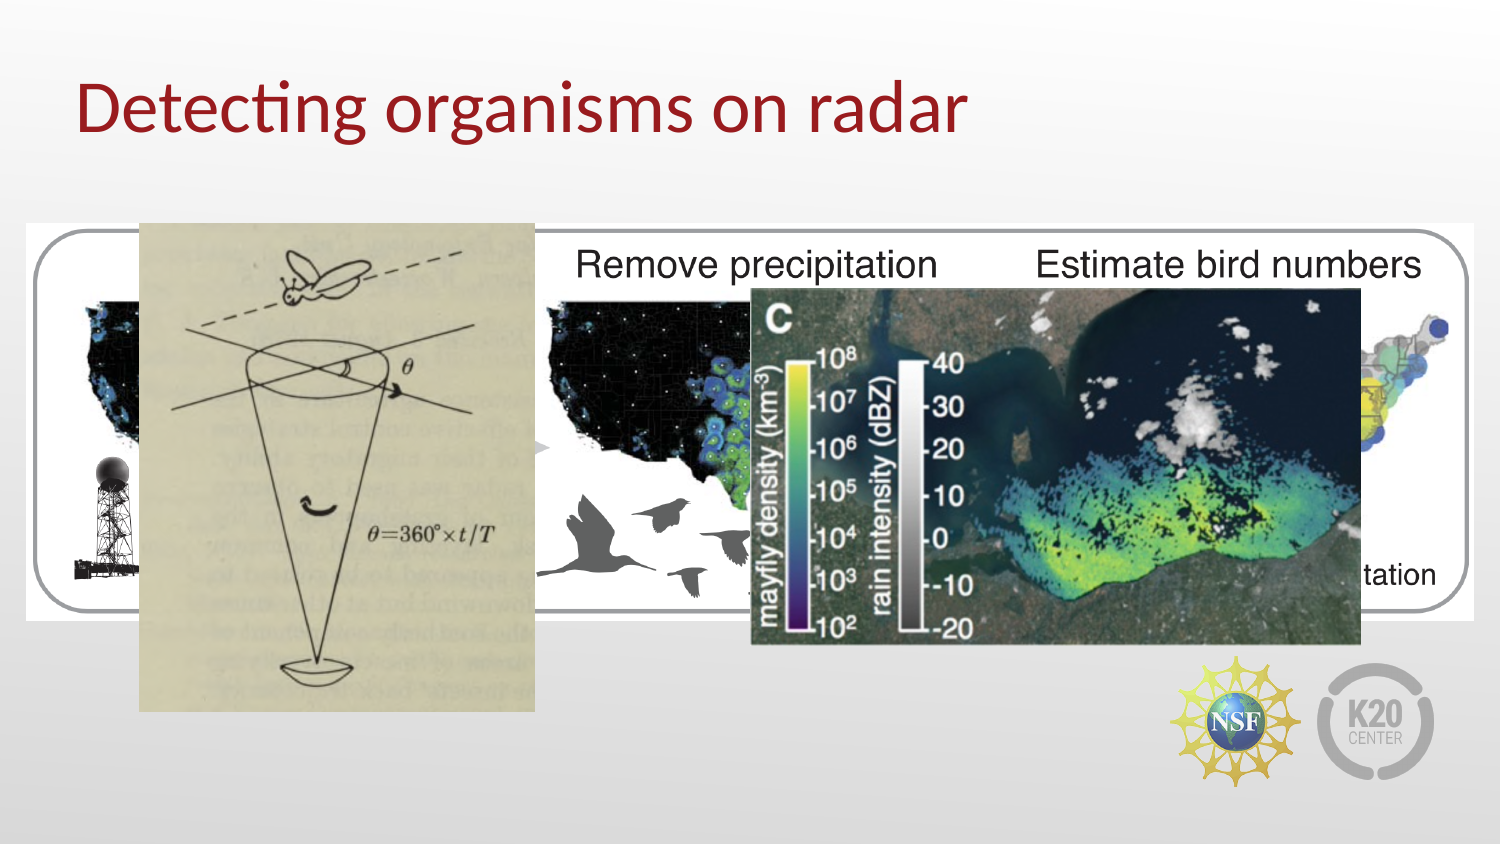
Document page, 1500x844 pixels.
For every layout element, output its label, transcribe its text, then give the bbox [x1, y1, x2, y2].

picture [26, 222, 1474, 797]
title Detecting organisms on radar [75, 50, 1425, 191]
